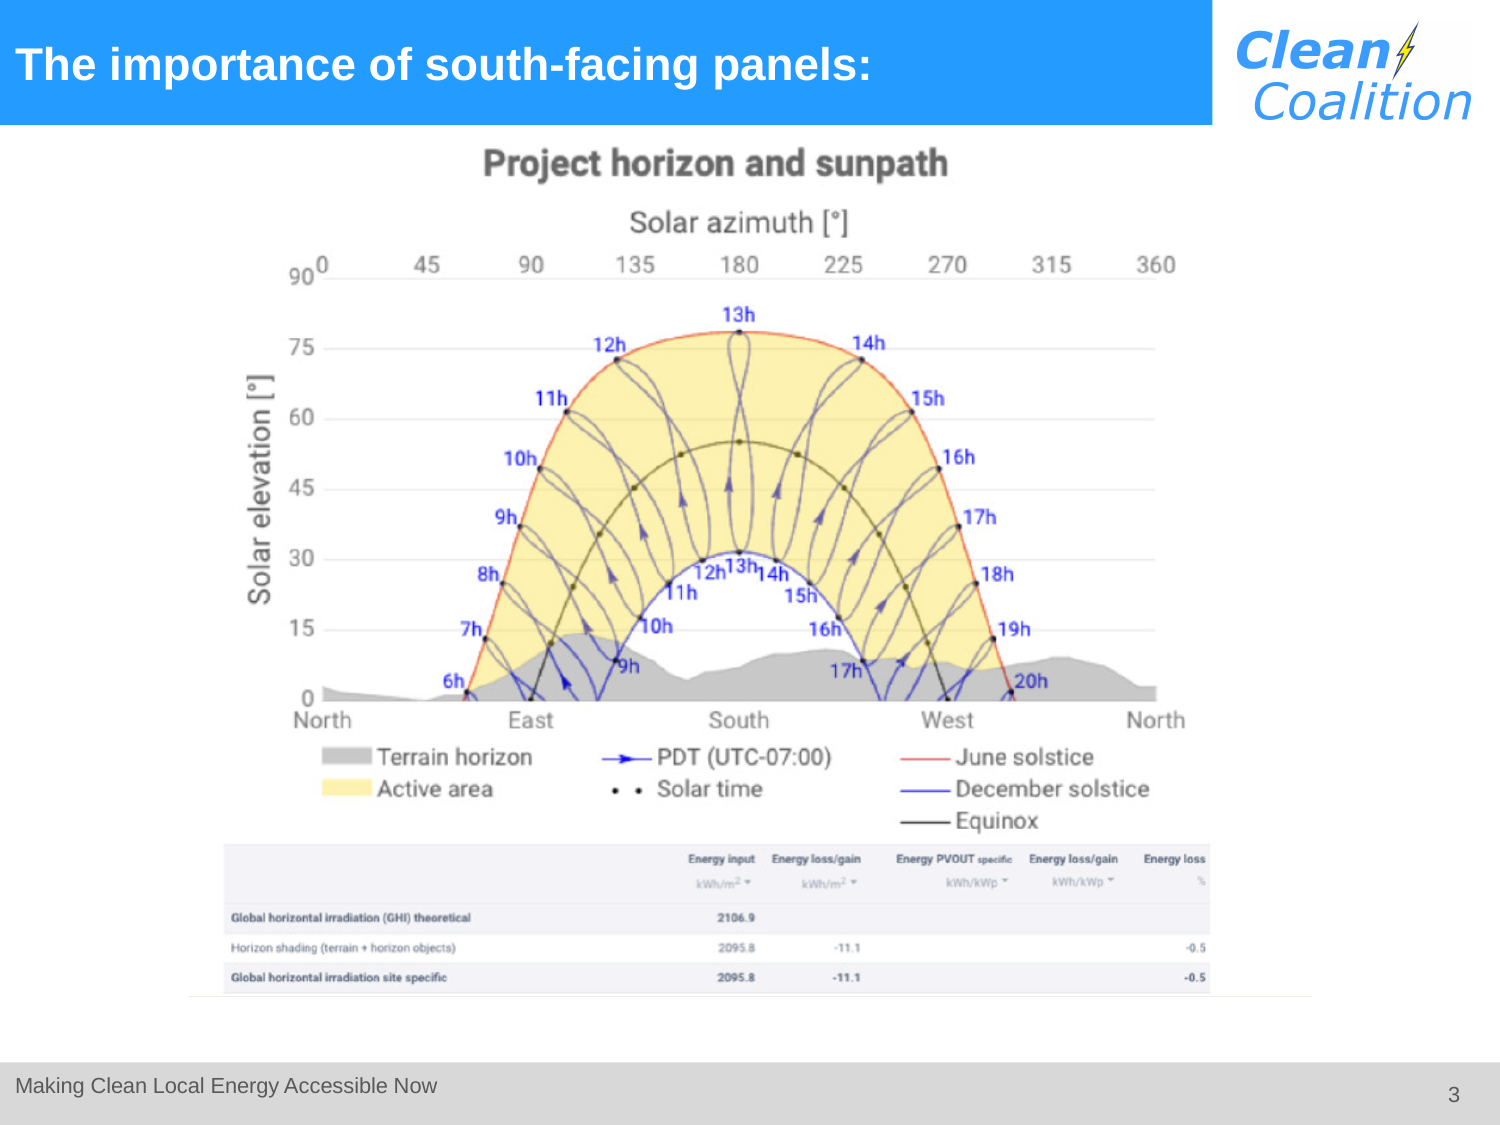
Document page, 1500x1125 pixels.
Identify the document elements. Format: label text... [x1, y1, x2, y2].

text_box The importance of south-facing panels: [0, 0, 1200, 125]
picture [188, 127, 1312, 997]
picture [1237, 21, 1471, 120]
